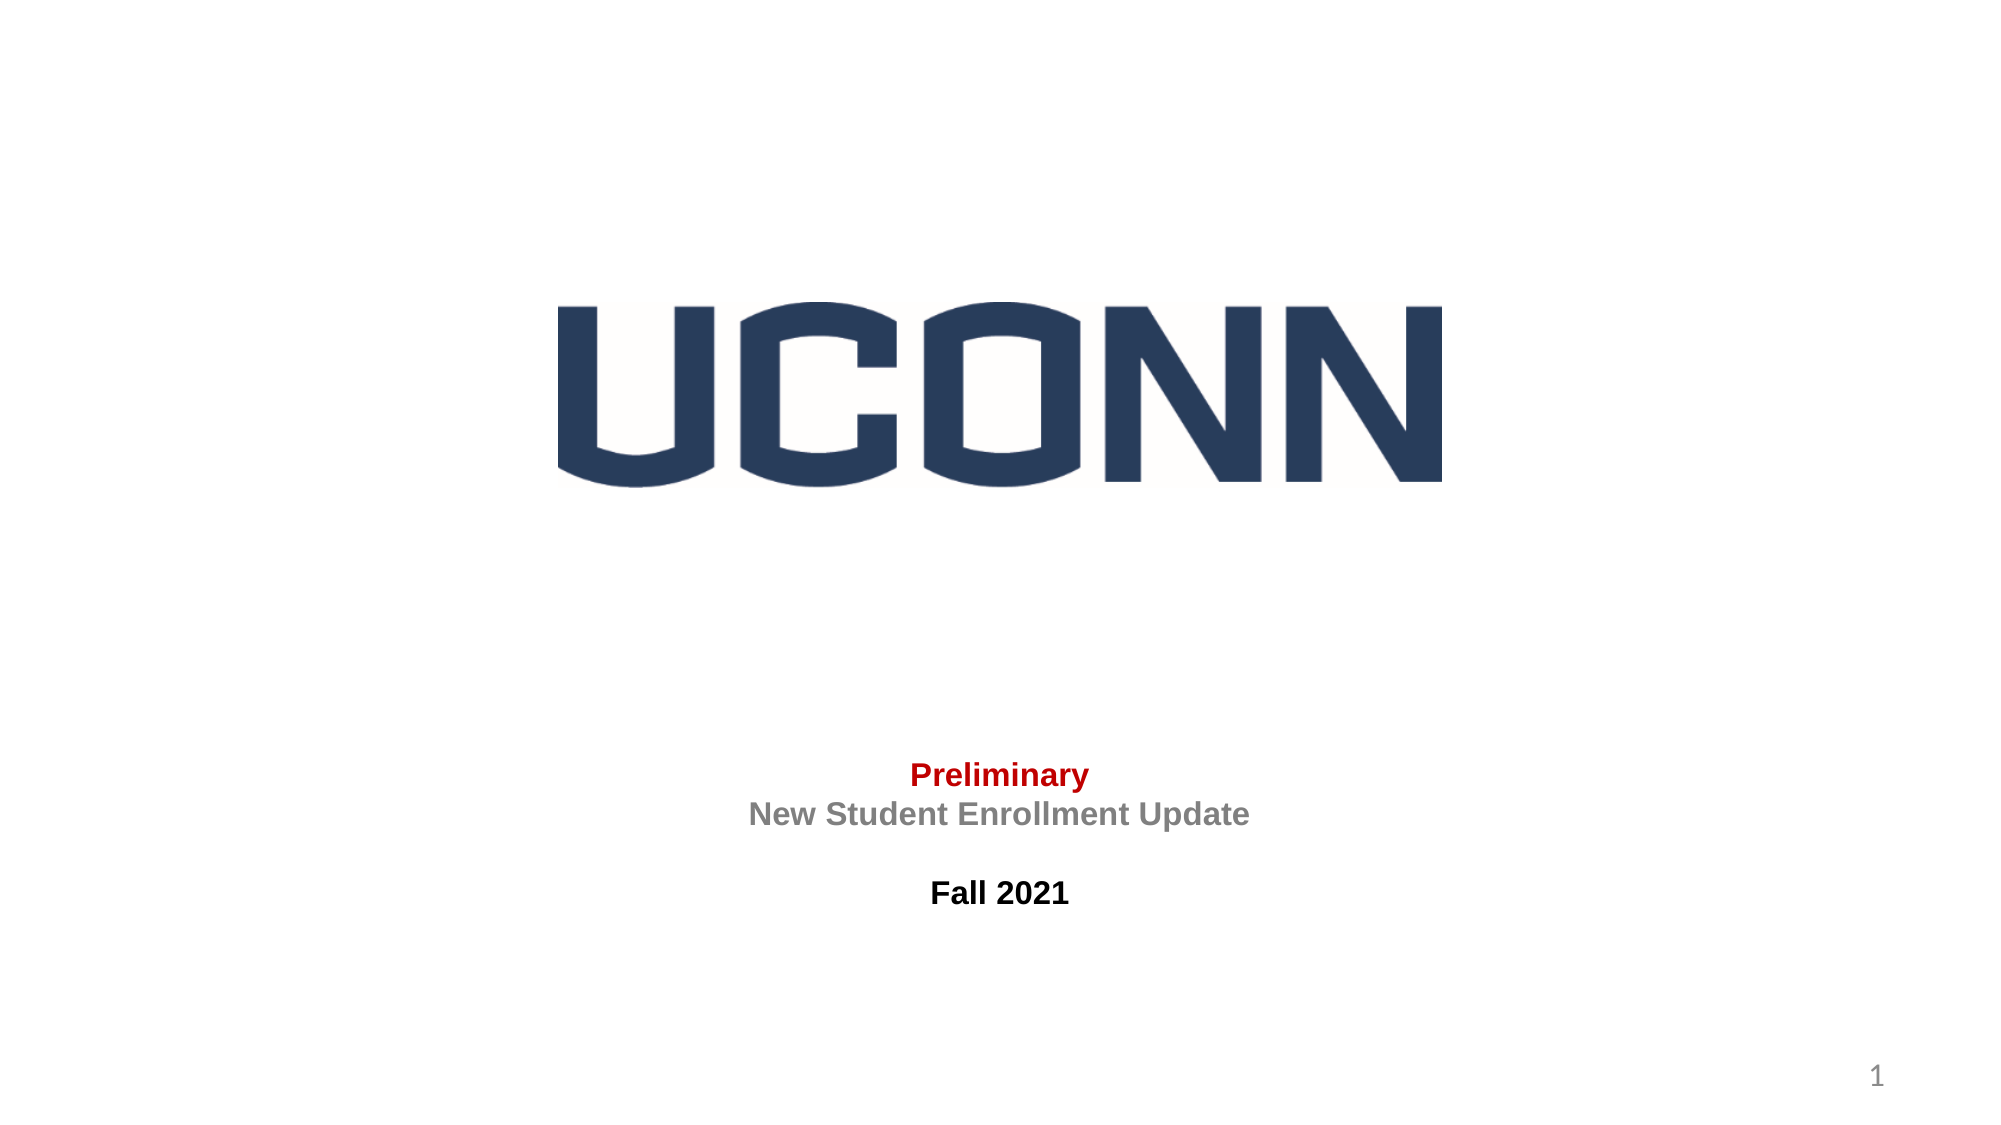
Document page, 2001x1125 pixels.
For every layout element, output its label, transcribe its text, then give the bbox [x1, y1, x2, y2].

slide_number 1 [1433, 1042, 1900, 1103]
title Preliminary New Student Enrollment Update Fall 2021 [249, 267, 1750, 919]
picture [557, 301, 1443, 488]
